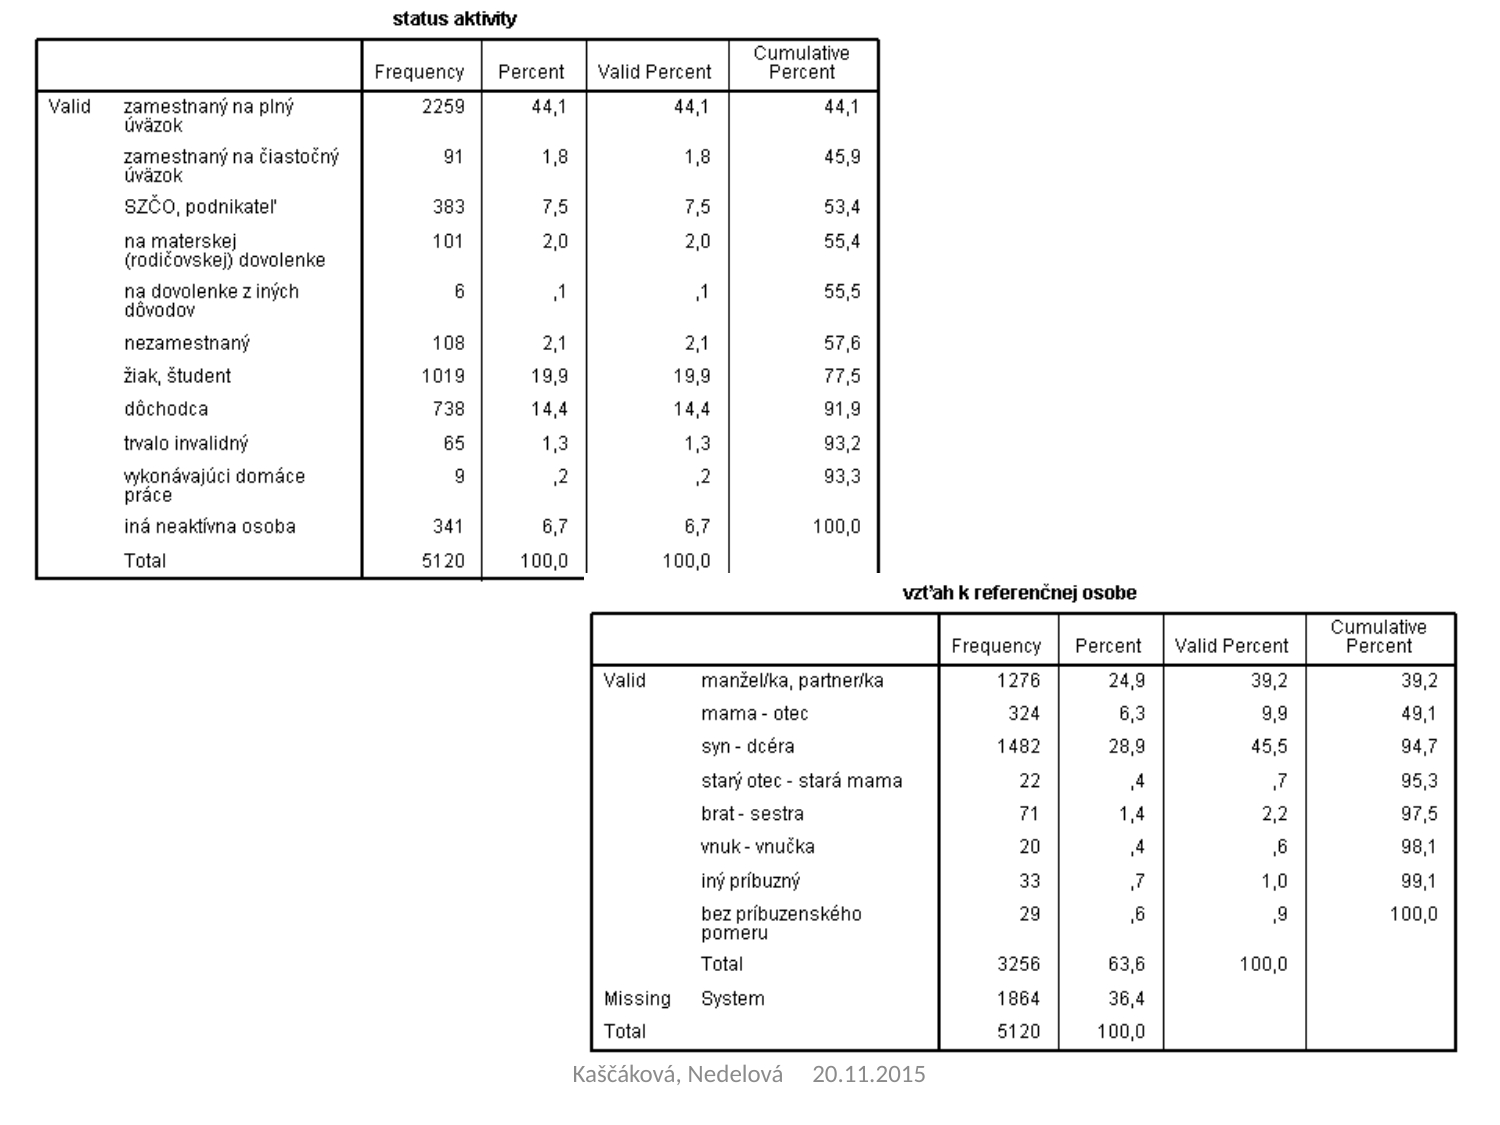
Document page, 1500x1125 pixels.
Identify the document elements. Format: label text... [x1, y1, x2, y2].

picture [29, 0, 1459, 1054]
footer Kaščáková, Nedelová 20.11.2015 [512, 1042, 988, 1103]
